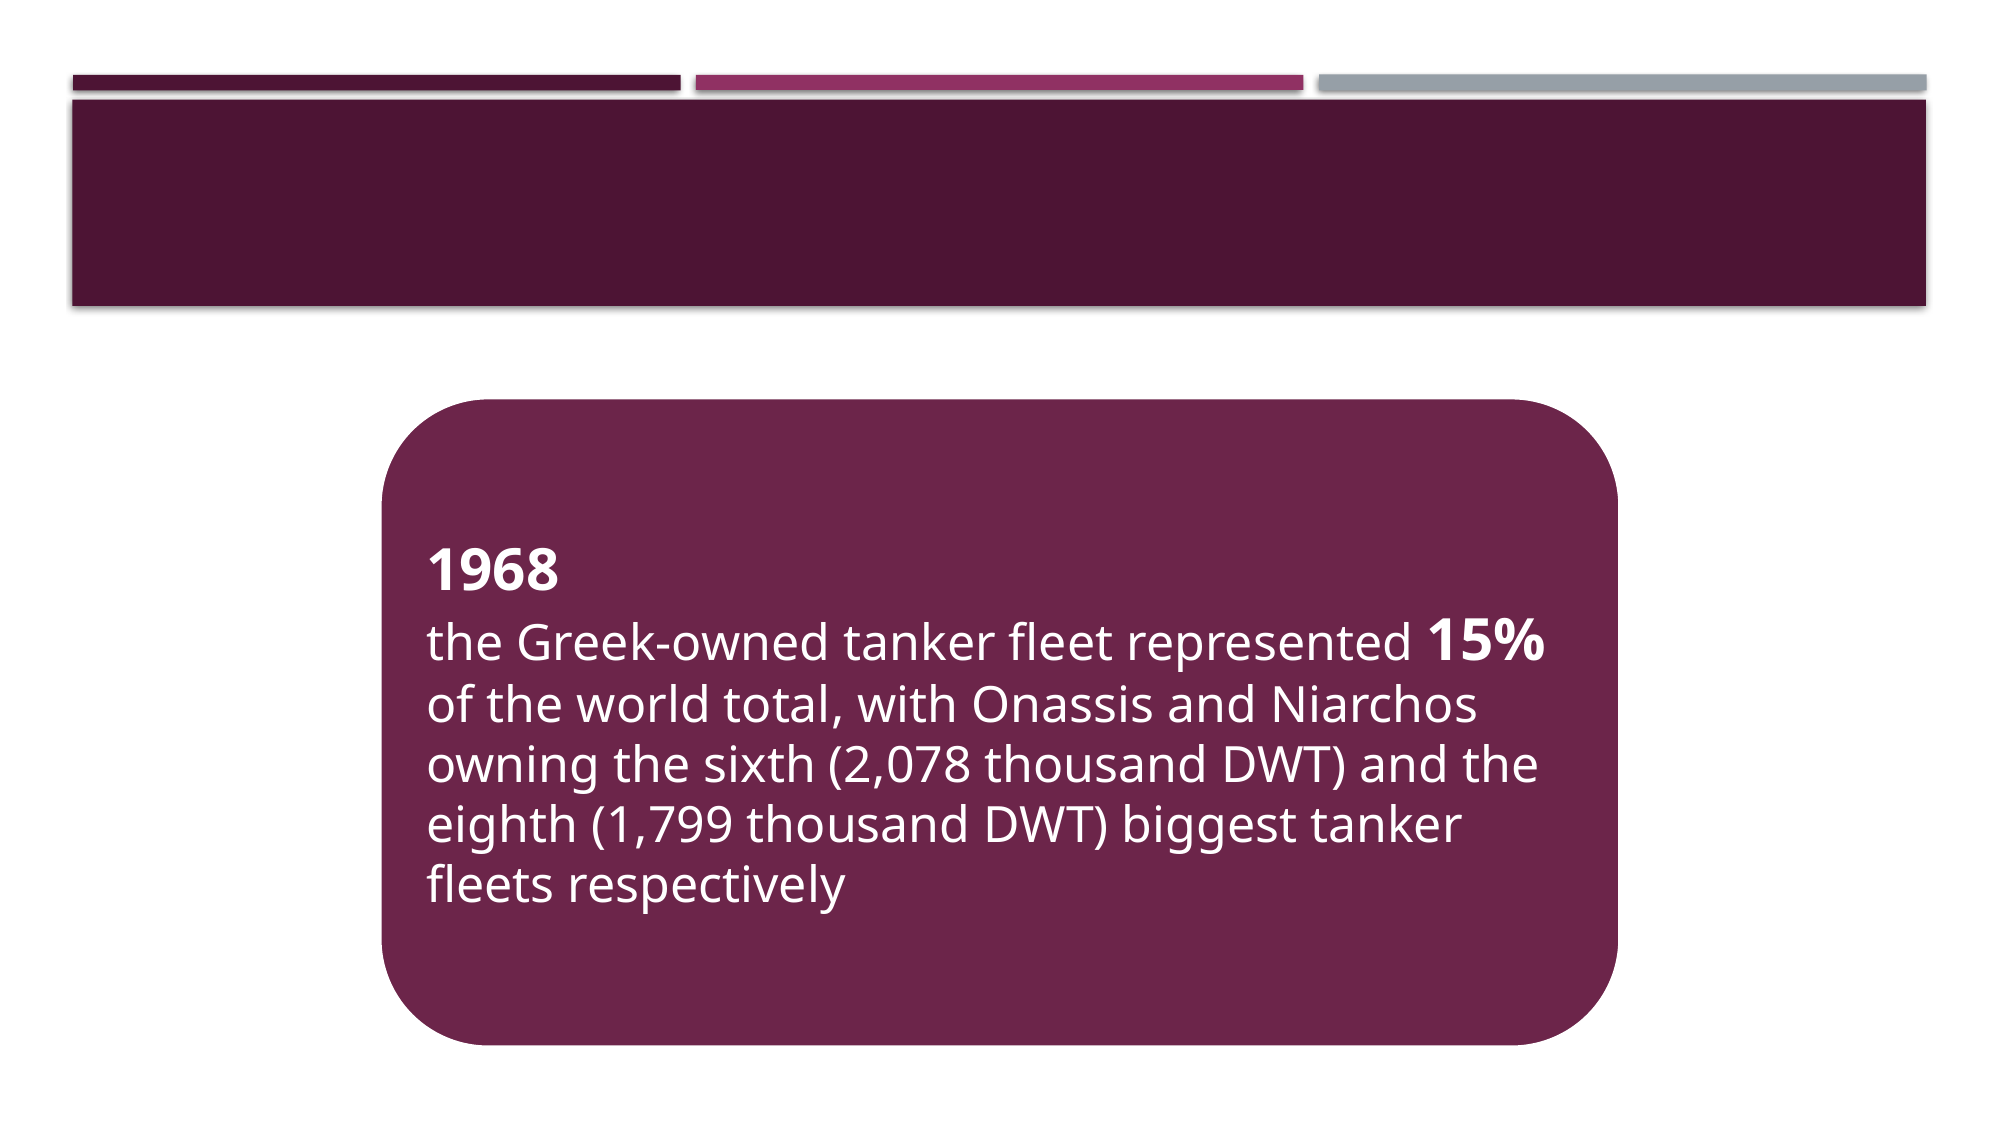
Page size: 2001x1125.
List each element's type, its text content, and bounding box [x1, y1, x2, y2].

text_box 1968 the Greek-owned tanker fleet represented 15% of the world total, with Onassis and Niarchos owning the sixth (2,078 thousand DWT) and the eighth (1,799 thousand DWT) biggest tanker fleets respectively [377, 395, 1622, 1050]
